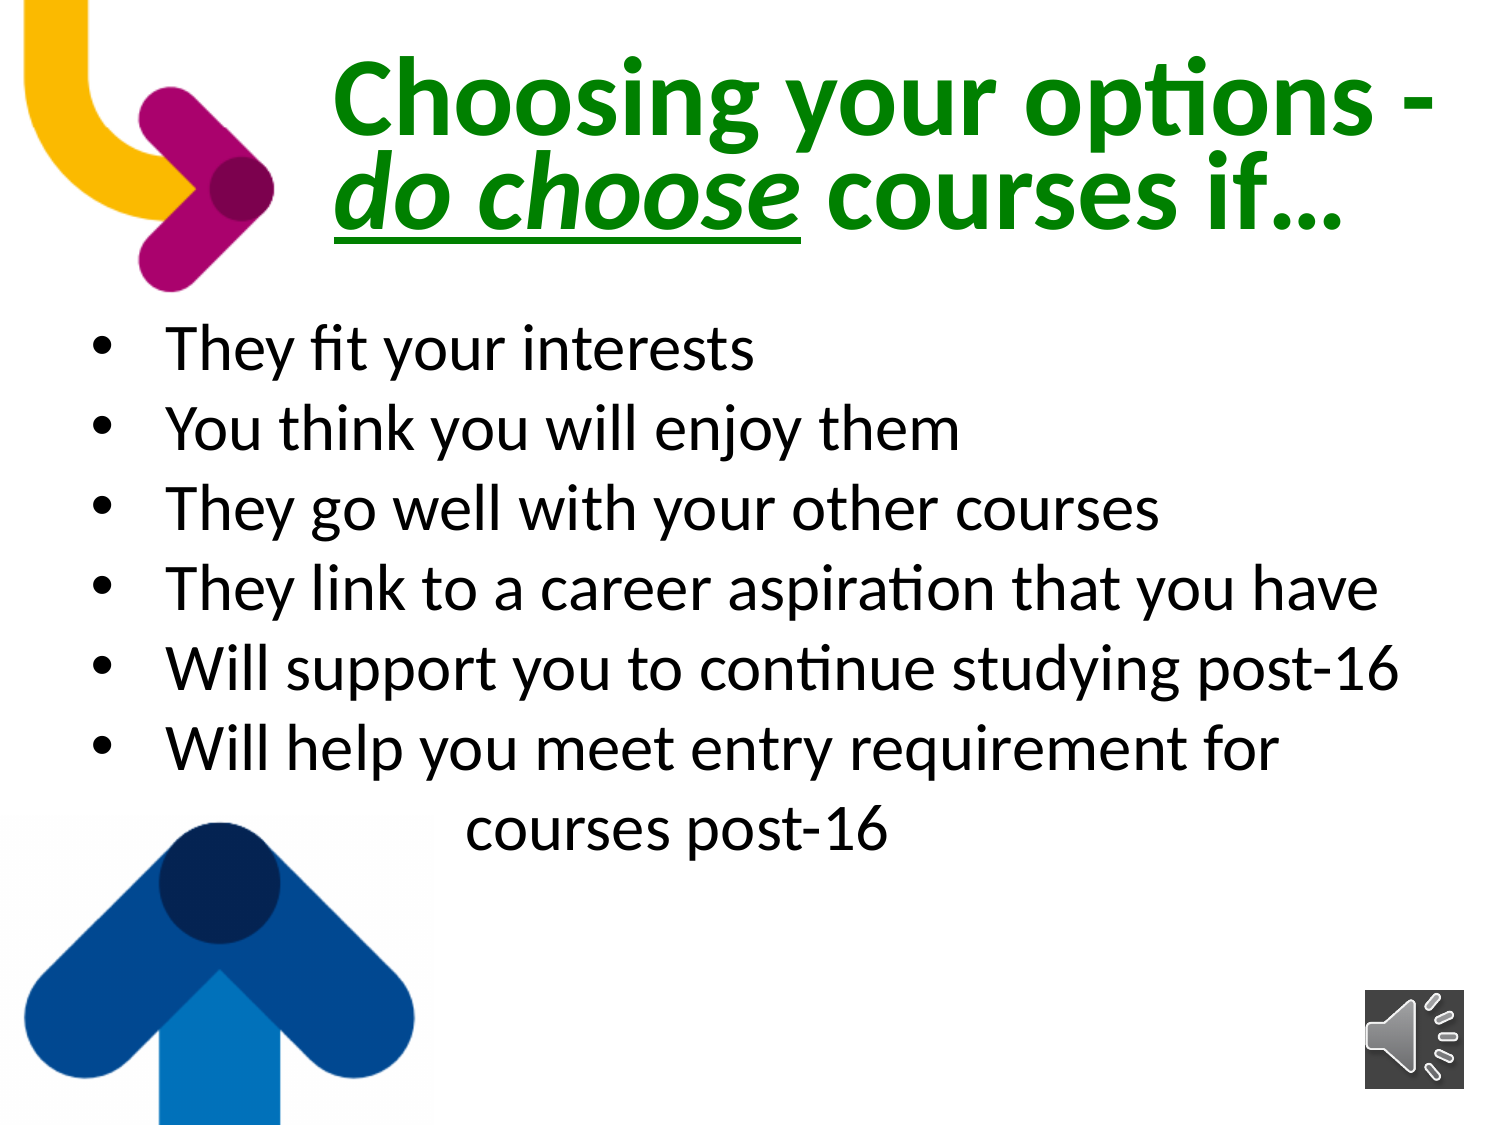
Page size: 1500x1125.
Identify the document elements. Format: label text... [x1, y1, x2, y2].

text_box Choosing your options - do choose courses if… [319, 52, 1500, 256]
picture [0, 0, 280, 297]
picture [1364, 989, 1465, 1090]
text_box They fit your interests You think you will enjoy them They go well with your other courses They link to a career aspiration that you have Will support you to continue studying post-16 Will help you meet entry requirement for courses post-16 [75, 296, 1500, 872]
picture [61, 753, 372, 1125]
